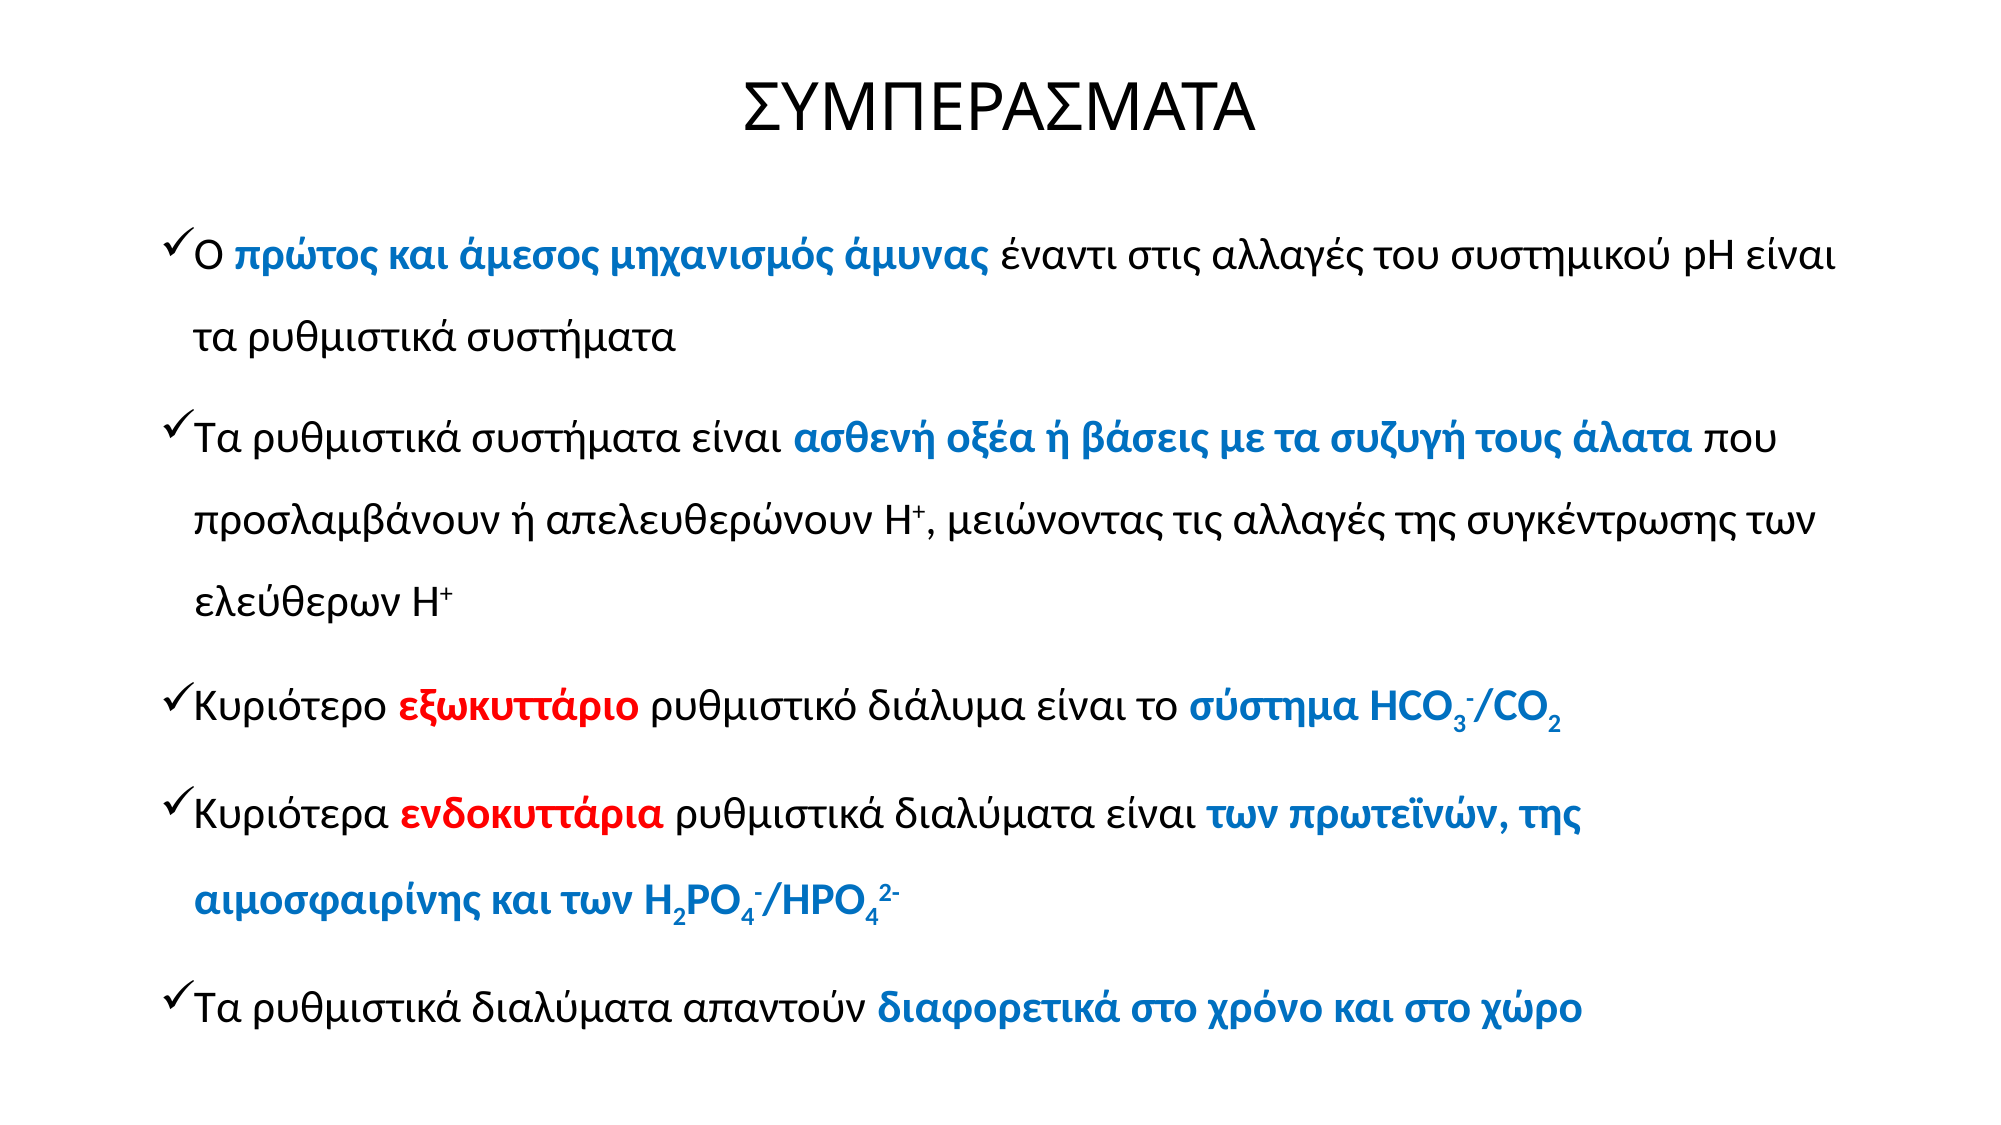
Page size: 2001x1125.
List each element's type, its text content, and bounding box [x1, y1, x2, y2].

list Ο πρώτος και άμεσος μηχανισμός άμυνας έναντι στις αλλαγές του συστημικού pH είναι τα ρυθμιστικά συστήματα Τα ρυθμιστικά συστήματα είναι ασθενή οξέα ή βάσεις με τα συζυγή τους άλατα που προσλαμβάνουν ή απελευθερώνουν H+, μειώνοντας τις αλλαγές της συγκέντρωσης των ελεύθερων H+ Κυριότερο εξωκυττάριο ρυθμιστικό διάλυμα είναι το σύστημα HCO3-/CO2 Κυριότερα ενδοκυττάρια ρυθμιστικά διαλύματα είναι των πρωτεϊνών, της αιμοσφαιρίνης και των H2PO4-/HPO42- Τα ρυθμιστικά διαλύματα απαντούν διαφορετικά στο χρόνο και στο χώρο [144, 189, 1856, 1046]
title ΣΥΜΠΕΡΑΣΜΑΤΑ [0, 0, 2000, 218]
